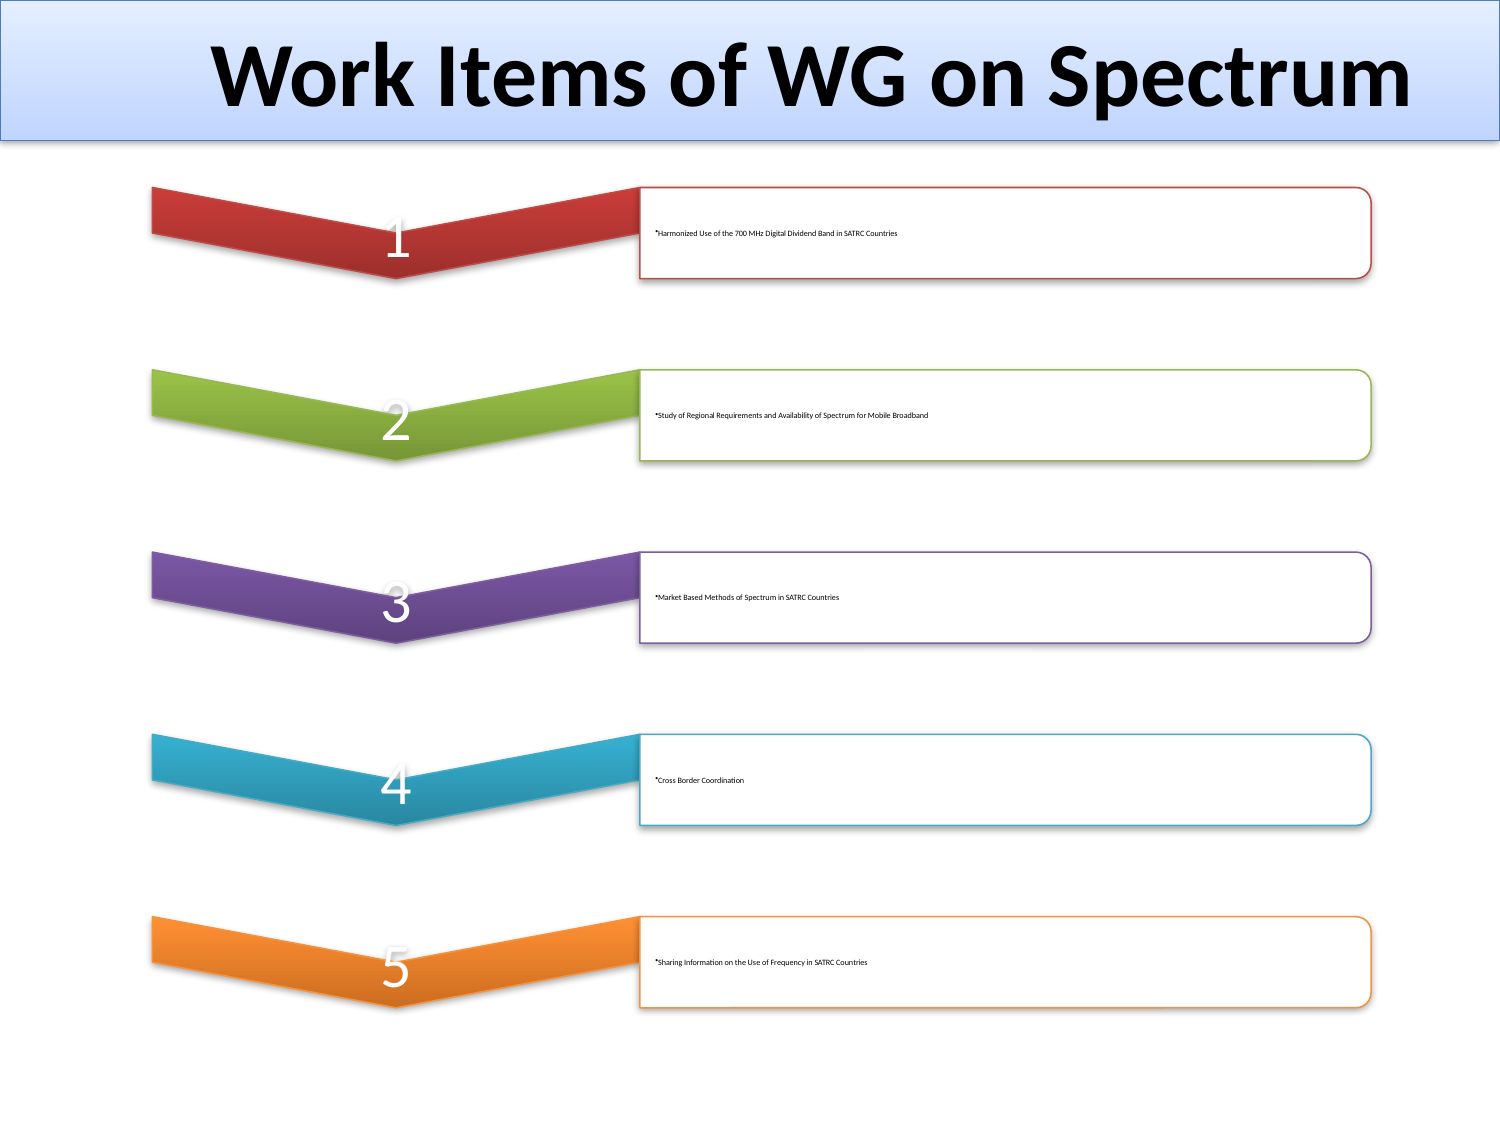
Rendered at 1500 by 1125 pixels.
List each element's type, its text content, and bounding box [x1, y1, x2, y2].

title Work Items of WG on Spectrum [0, 0, 1500, 141]
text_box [152, 187, 1372, 1009]
